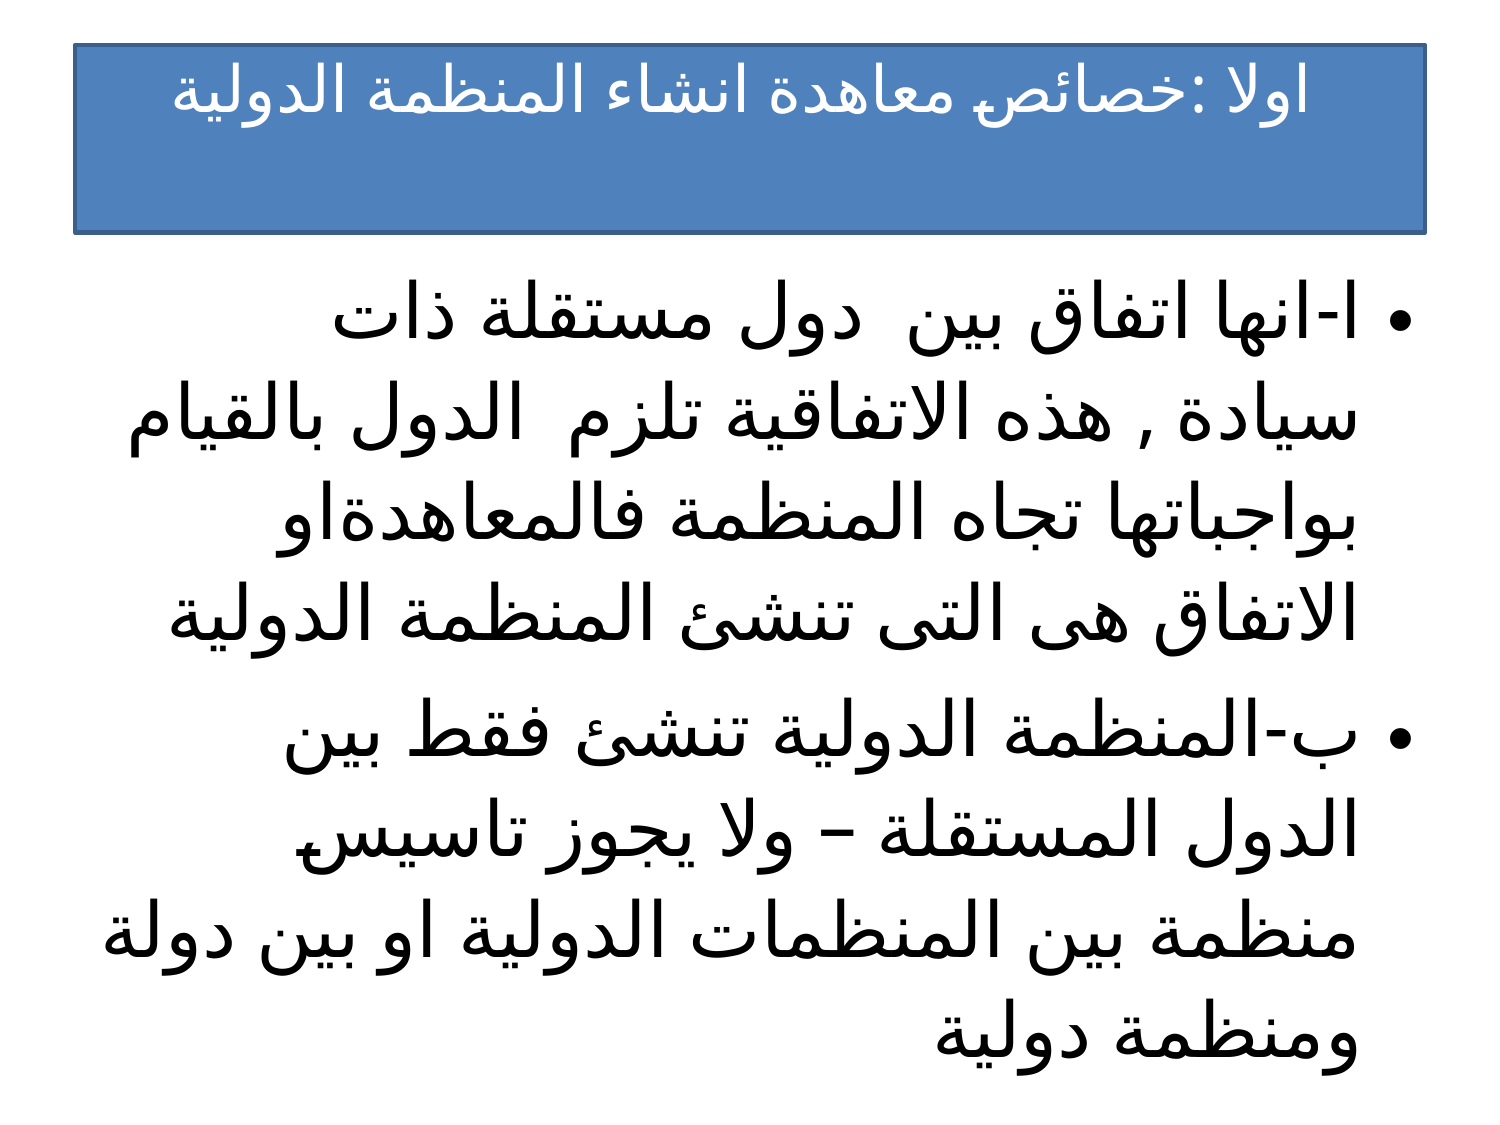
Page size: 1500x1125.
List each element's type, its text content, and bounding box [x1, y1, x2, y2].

list ا-انها اتفاق بين دول مستقلة ذات سيادة , هذه الاتفاقية تلزم الدول بالقيام بواجباتها تجاه المنظمة فالمعاهدةاو الاتفاق هى التى تنشئ المنظمة الدولية ب-المنظمة الدولية تنشئ فقط بين الدول المستقلة – ولا يجوز تاسيس منظمة بين المنظمات الدولية او بين دولة ومنظمة دولية [75, 262, 1425, 1100]
title اولا :خصائص معاهدة انشاء المنظمة الدولية [73, 43, 1427, 235]
